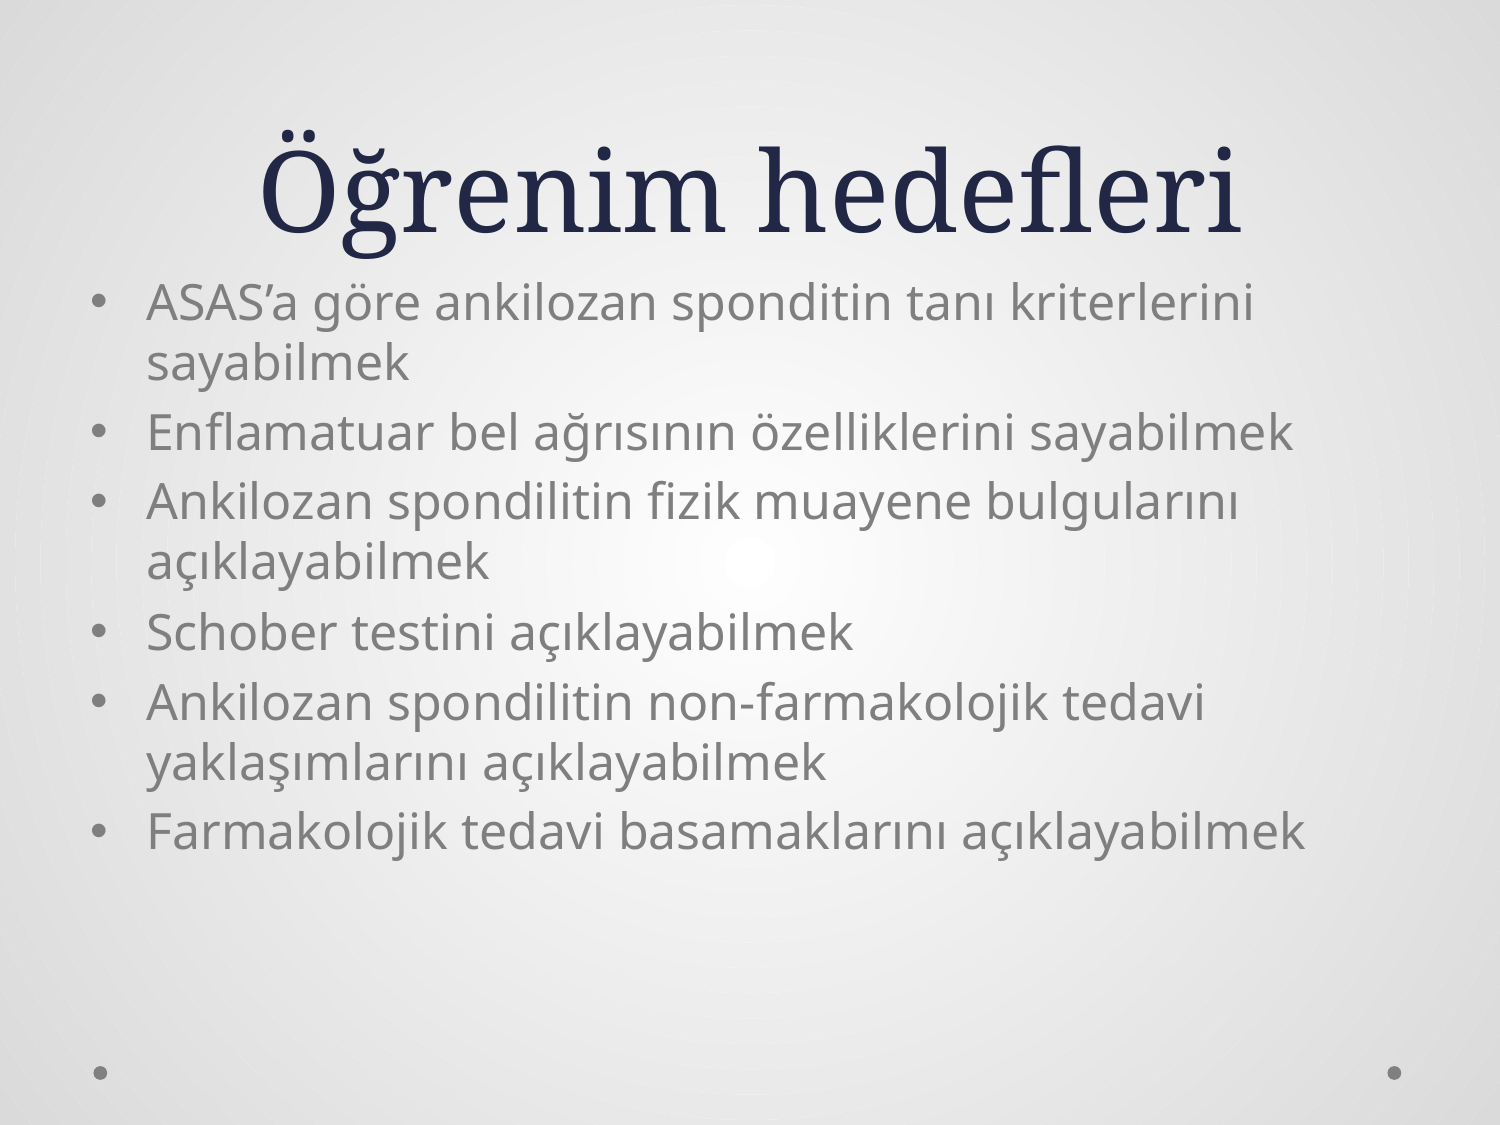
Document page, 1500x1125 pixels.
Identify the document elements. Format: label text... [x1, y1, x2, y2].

list ASAS’a göre ankilozan sponditin tanı kriterlerini sayabilmek Enflamatuar bel ağrısının özelliklerini sayabilmek Ankilozan spondilitin fizik muayene bulgularını açıklayabilmek Schober testini açıklayabilmek Ankilozan spondilitin non-farmakolojik tedavi yaklaşımlarını açıklayabilmek Farmakolojik tedavi basamaklarını açıklayabilmek [74, 262, 1426, 1006]
title Öğrenim hedefleri [75, 0, 1425, 262]
